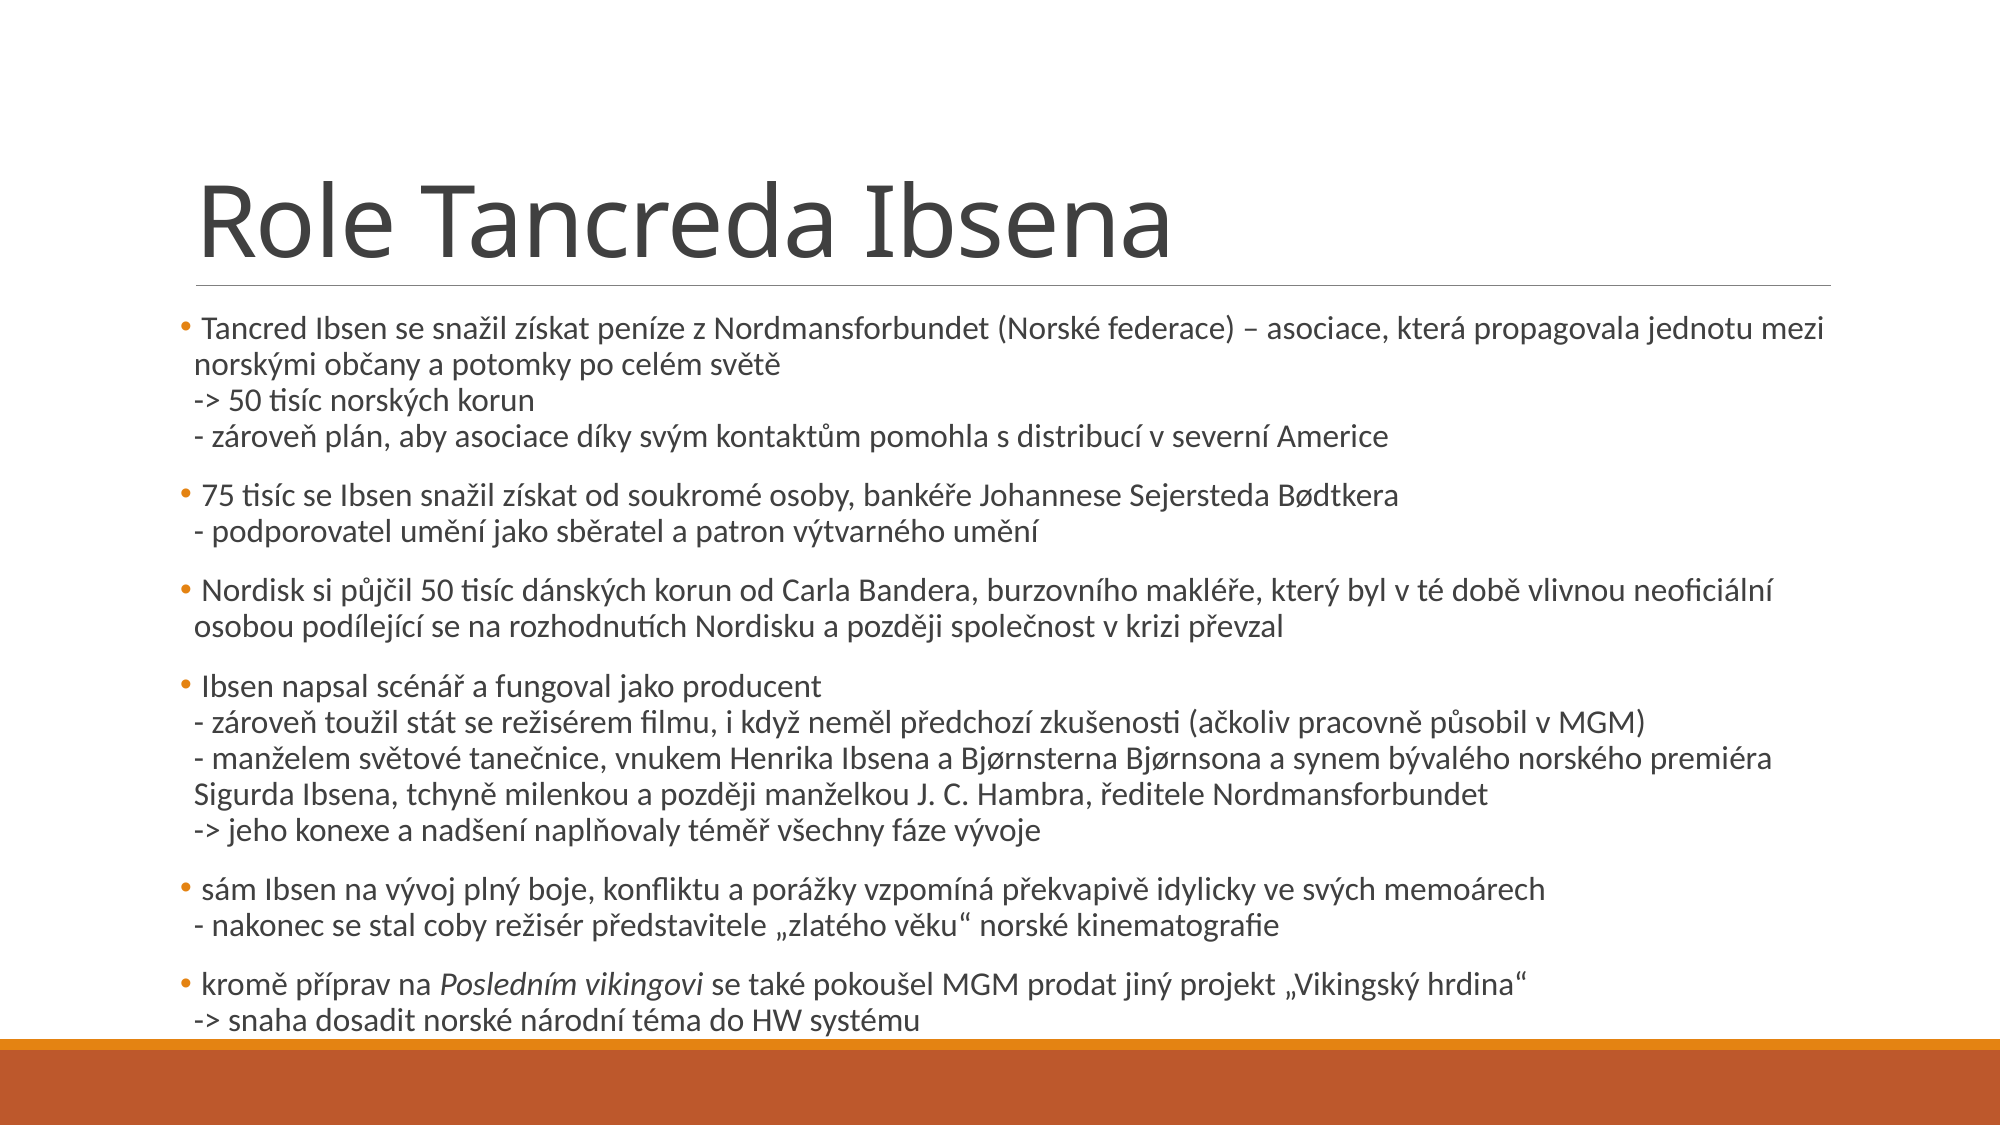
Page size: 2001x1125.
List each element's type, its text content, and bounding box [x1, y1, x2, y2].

title Role Tancreda Ibsena [180, 47, 1830, 285]
list Tancred Ibsen se snažil získat peníze z Nordmansforbundet (Norské federace) – asociace, která propagovala jednotu mezi norskými občany a potomky po celém světě -> 50 tisíc norských korun - zároveň plán, aby asociace díky svým kontaktům pomohla s distribucí v severní Americe 75 tisíc se Ibsen snažil získat od soukromé osoby, bankéře Johannese Sejersteda Bødtkera - podporovatel umění jako sběratel a patron výtvarného umění Nordisk si půjčil 50 tisíc dánských korun od Carla Bandera, burzovního makléře, který byl v té době vlivnou neoficiální osobou podílející se na rozhodnutích Nordisku a později společnost v krizi převzal Ibsen napsal scénář a fungoval jako producent - zároveň toužil stát se režisérem filmu, i když neměl předchozí zkušenosti (ačkoliv pracovně působil v MGM) - manželem světové tanečnice, vnukem Henrika Ibsena a Bjørnsterna Bjørnsona a synem bývalého norského premiéra Sigurda Ibsena, tchyně milenkou a později manželkou J. C. Hambra, ředitele Nordmansforbundet -> jeho konexe a nadšení naplňovaly téměř všechny fáze vývoje sám Ibsen na vývoj plný boje, konfliktu a porážky vzpomíná překvapivě idylicky ve svých memoárech - nakonec se stal coby režisér představitele „zlatého věku“ norské kinematografie kromě příprav na Posledním vikingovi se také pokoušel MGM prodat jiný projekt „Vikingský hrdina“ -> snaha dosadit norské národní téma do HW systému [180, 302, 1830, 1055]
